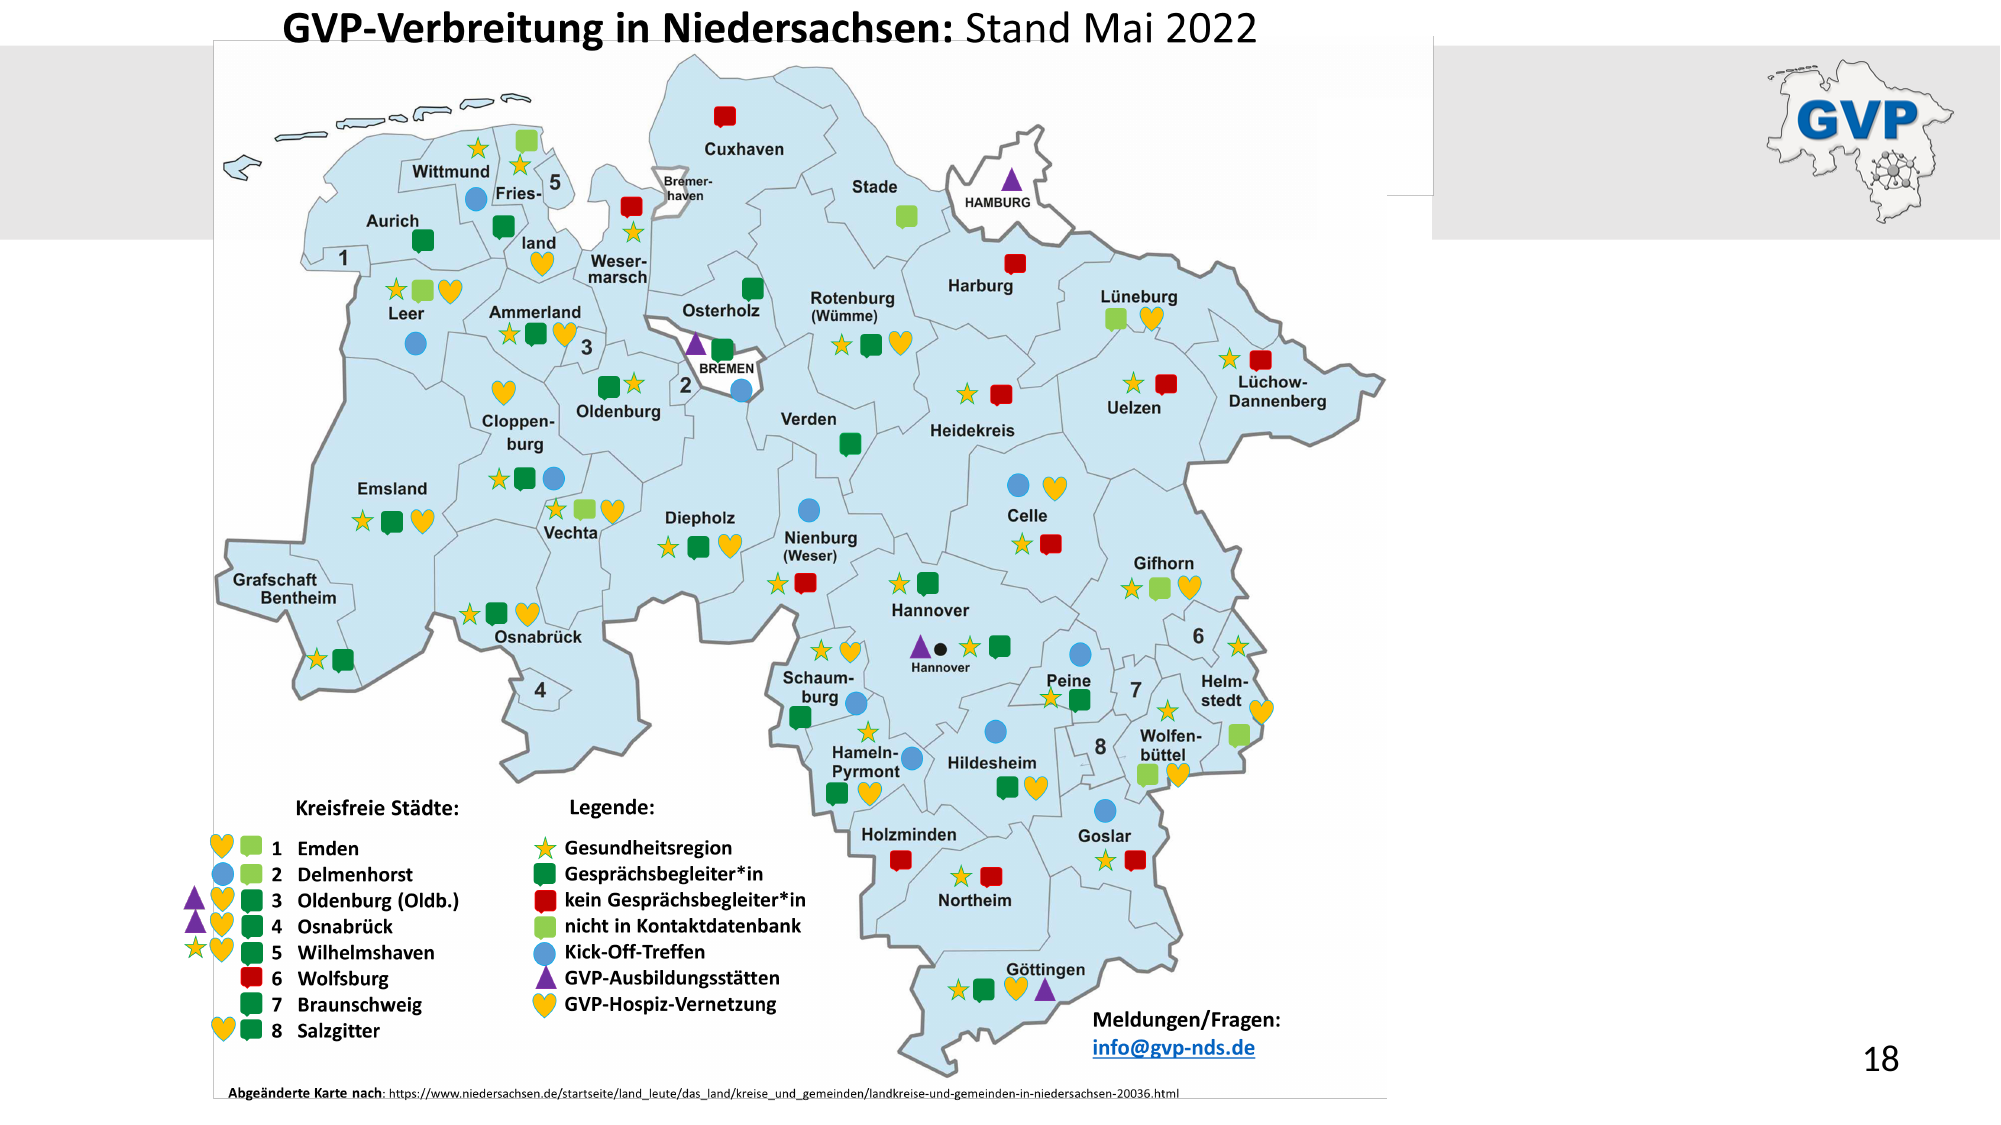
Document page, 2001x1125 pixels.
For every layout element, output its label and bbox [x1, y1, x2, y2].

picture [183, 0, 1457, 1111]
picture [1725, 45, 2000, 240]
